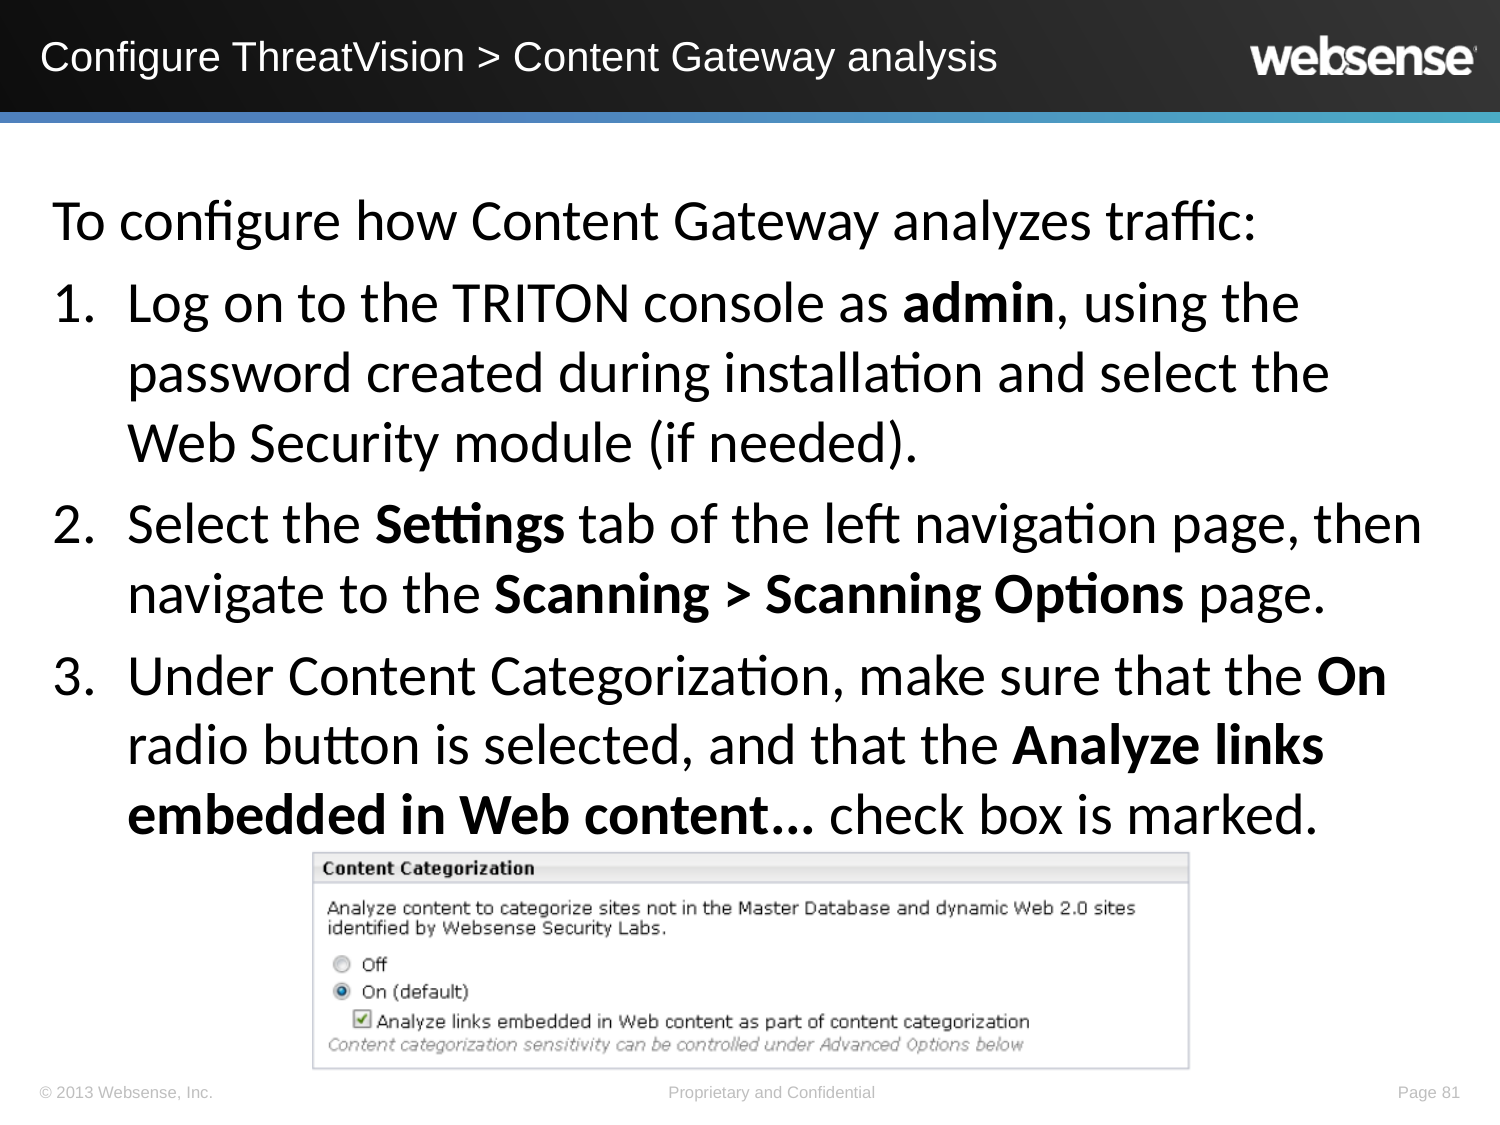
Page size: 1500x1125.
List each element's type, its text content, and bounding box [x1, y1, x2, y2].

list To configure how Content Gateway analyzes traffic: Log on to the TRITON console as admin, using the password created during installation and select the Web Security module (if needed). Select the Settings tab of the left navigation page, then navigate to the Scanning > Scanning Options page. Under Content Categorization, make sure that the On radio button is selected, and that the Analyze links embedded in Web content... check box is marked. [37, 174, 1463, 1046]
picture [312, 847, 1193, 1073]
title Configure ThreatVision > Content Gateway analysis [24, 0, 1263, 113]
